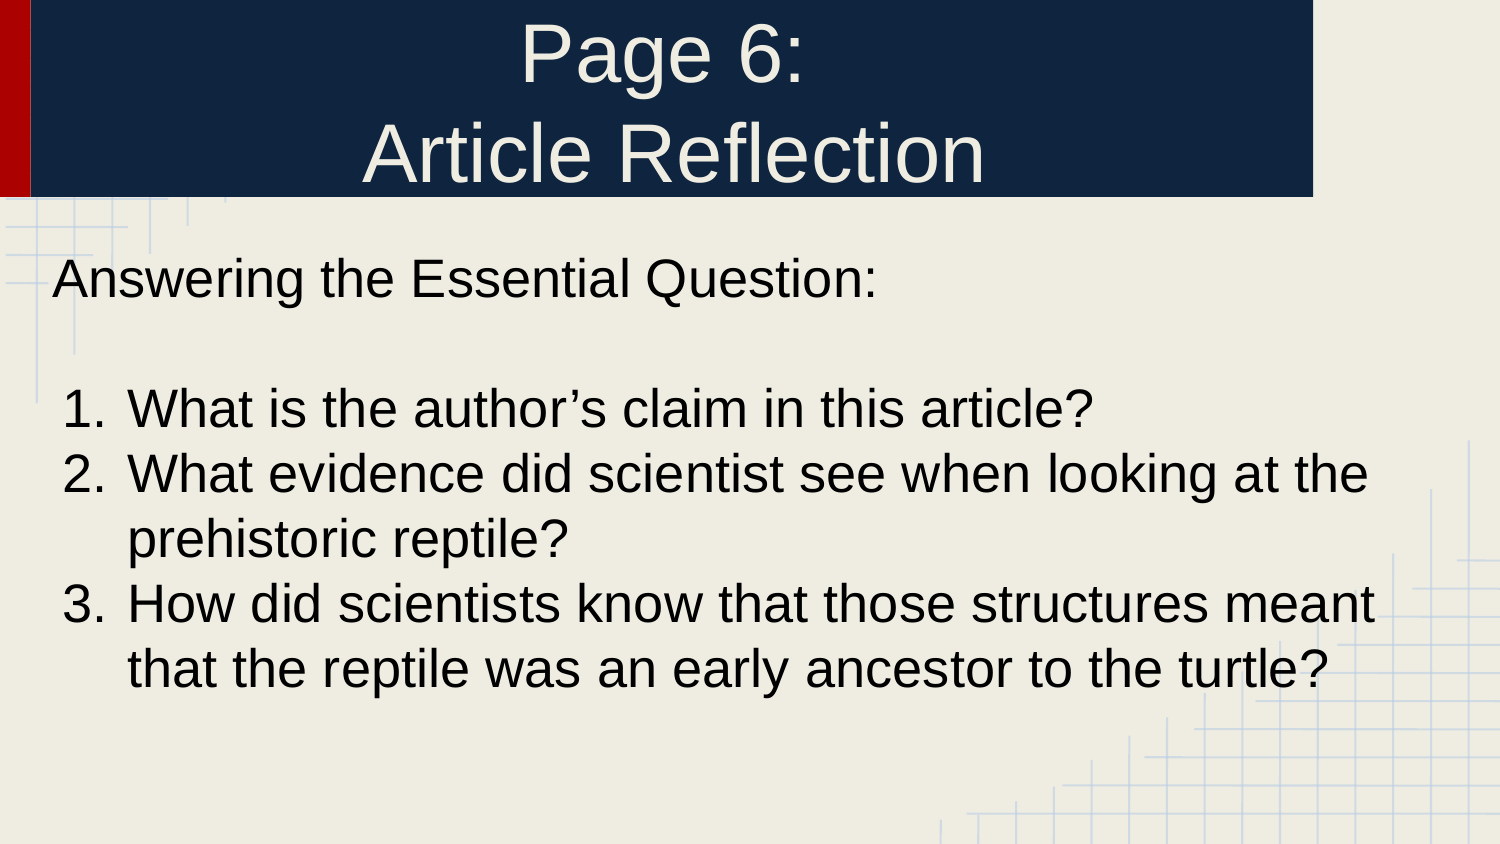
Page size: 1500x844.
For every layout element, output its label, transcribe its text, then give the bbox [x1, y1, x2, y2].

text_box Answering the Essential Question: What is the author’s claim in this article? What evidence did scientist see when looking at the prehistoric reptile? How did scientists know that those structures meant that the reptile was an early ancestor to the turtle? [37, 228, 1448, 814]
title Page 6: Article Reflection [75, 48, 1276, 215]
